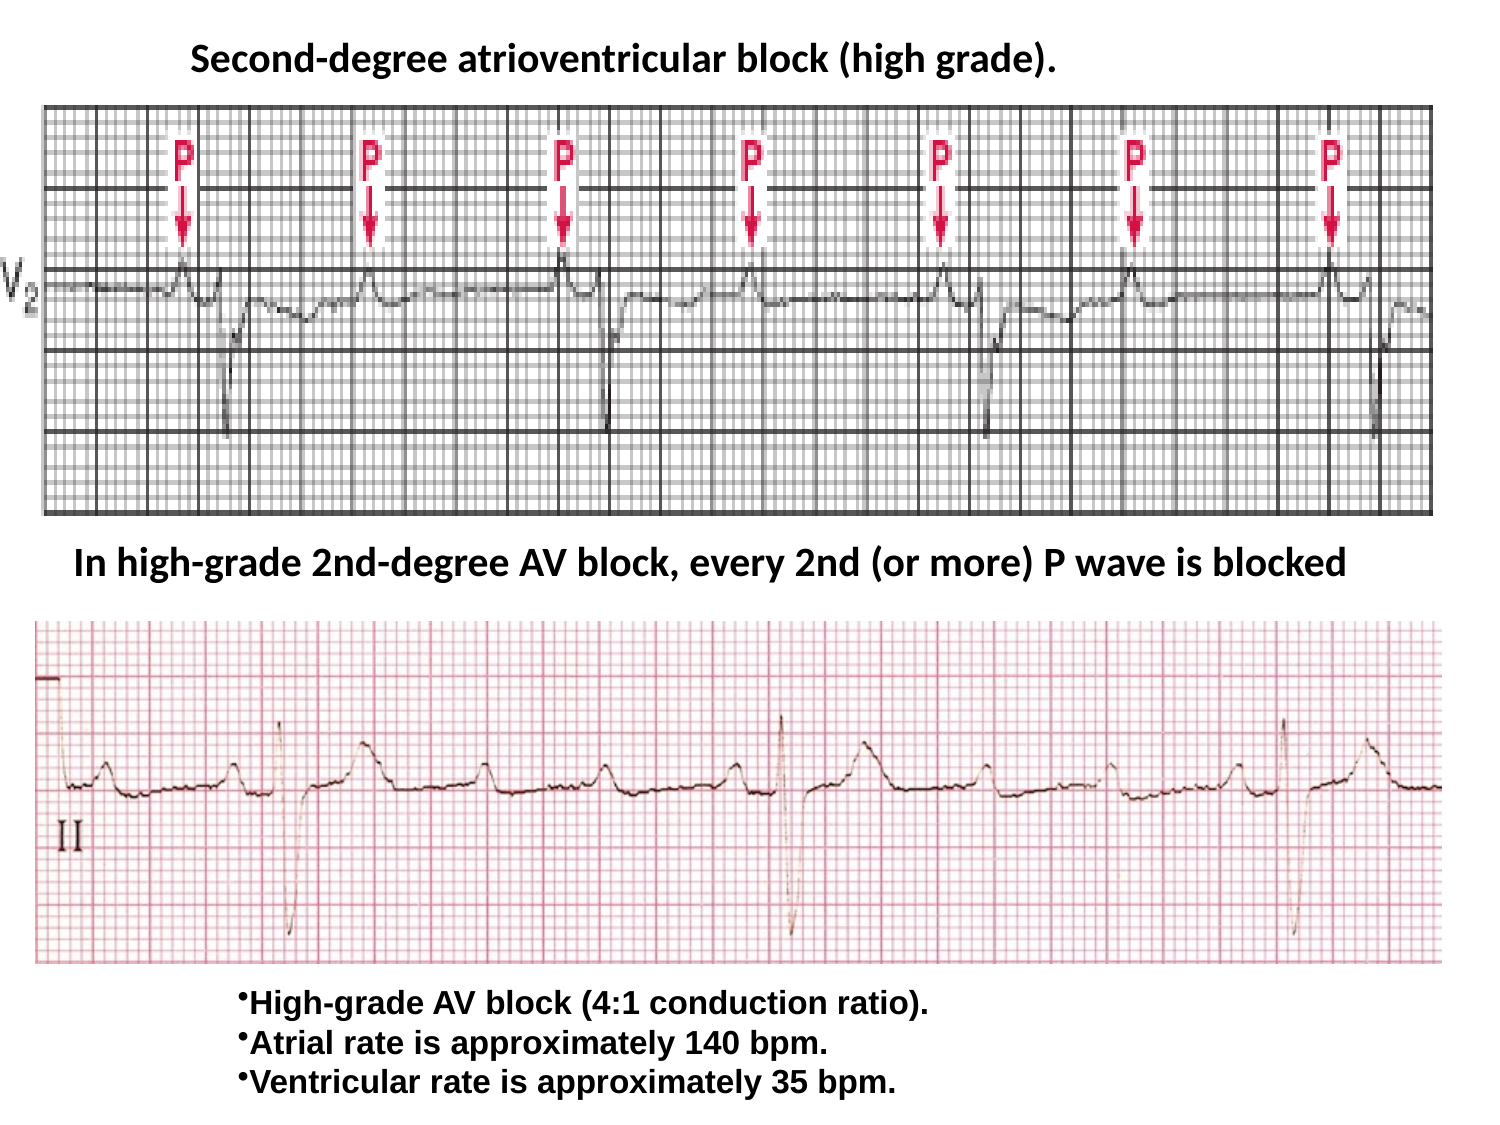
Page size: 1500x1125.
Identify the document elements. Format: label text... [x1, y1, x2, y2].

text_box In high-grade 2nd-degree AV block, every 2nd (or more) P wave is blocked [58, 527, 1418, 593]
text_box High-grade AV block (4:1 conduction ratio). Atrial rate is approximately 140 bpm. Ventricular rate is approximately 35 bpm. [222, 973, 1055, 1109]
picture [34, 620, 1442, 964]
picture [0, 105, 1433, 516]
text_box Second-degree atrioventricular block (high grade). [175, 23, 1102, 89]
